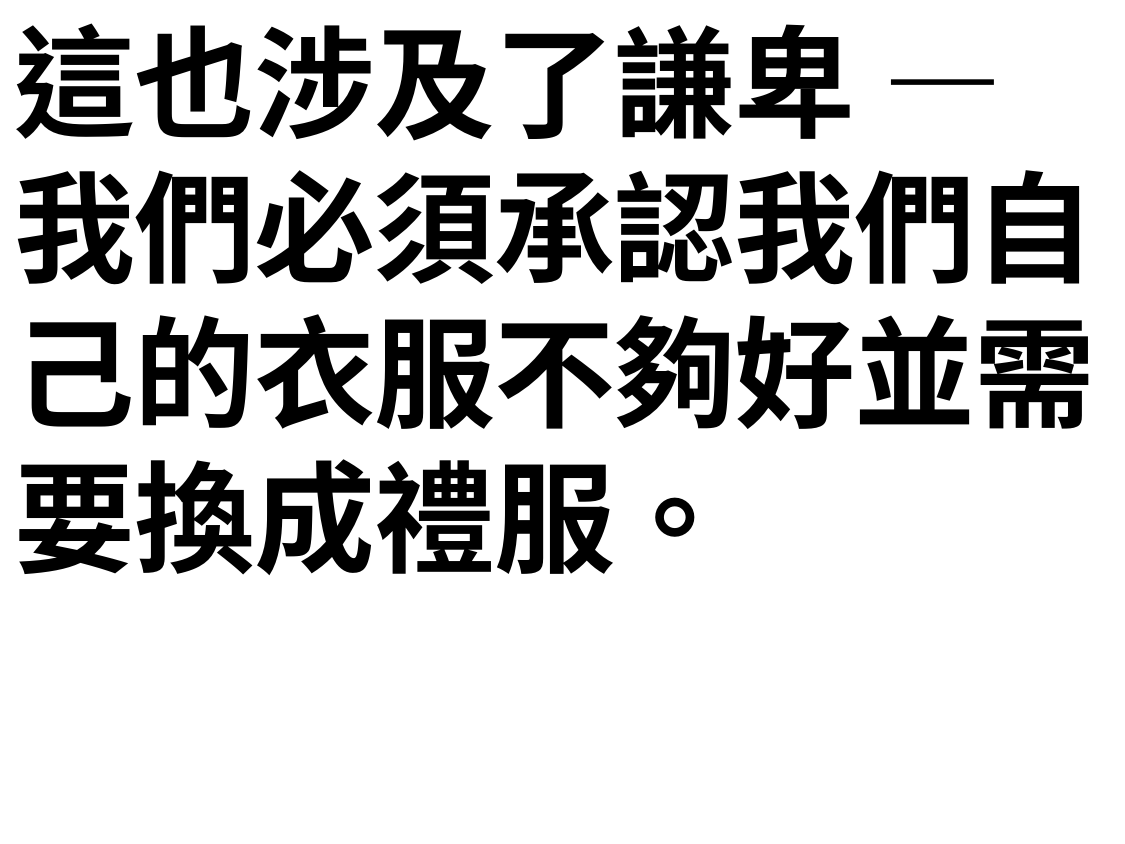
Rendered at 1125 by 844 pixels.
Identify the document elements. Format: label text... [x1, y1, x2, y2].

text_box 這也涉及了謙卑 — 我們必須承認我們自己的衣服不夠好並需要換成禮服。 [0, 0, 1125, 595]
